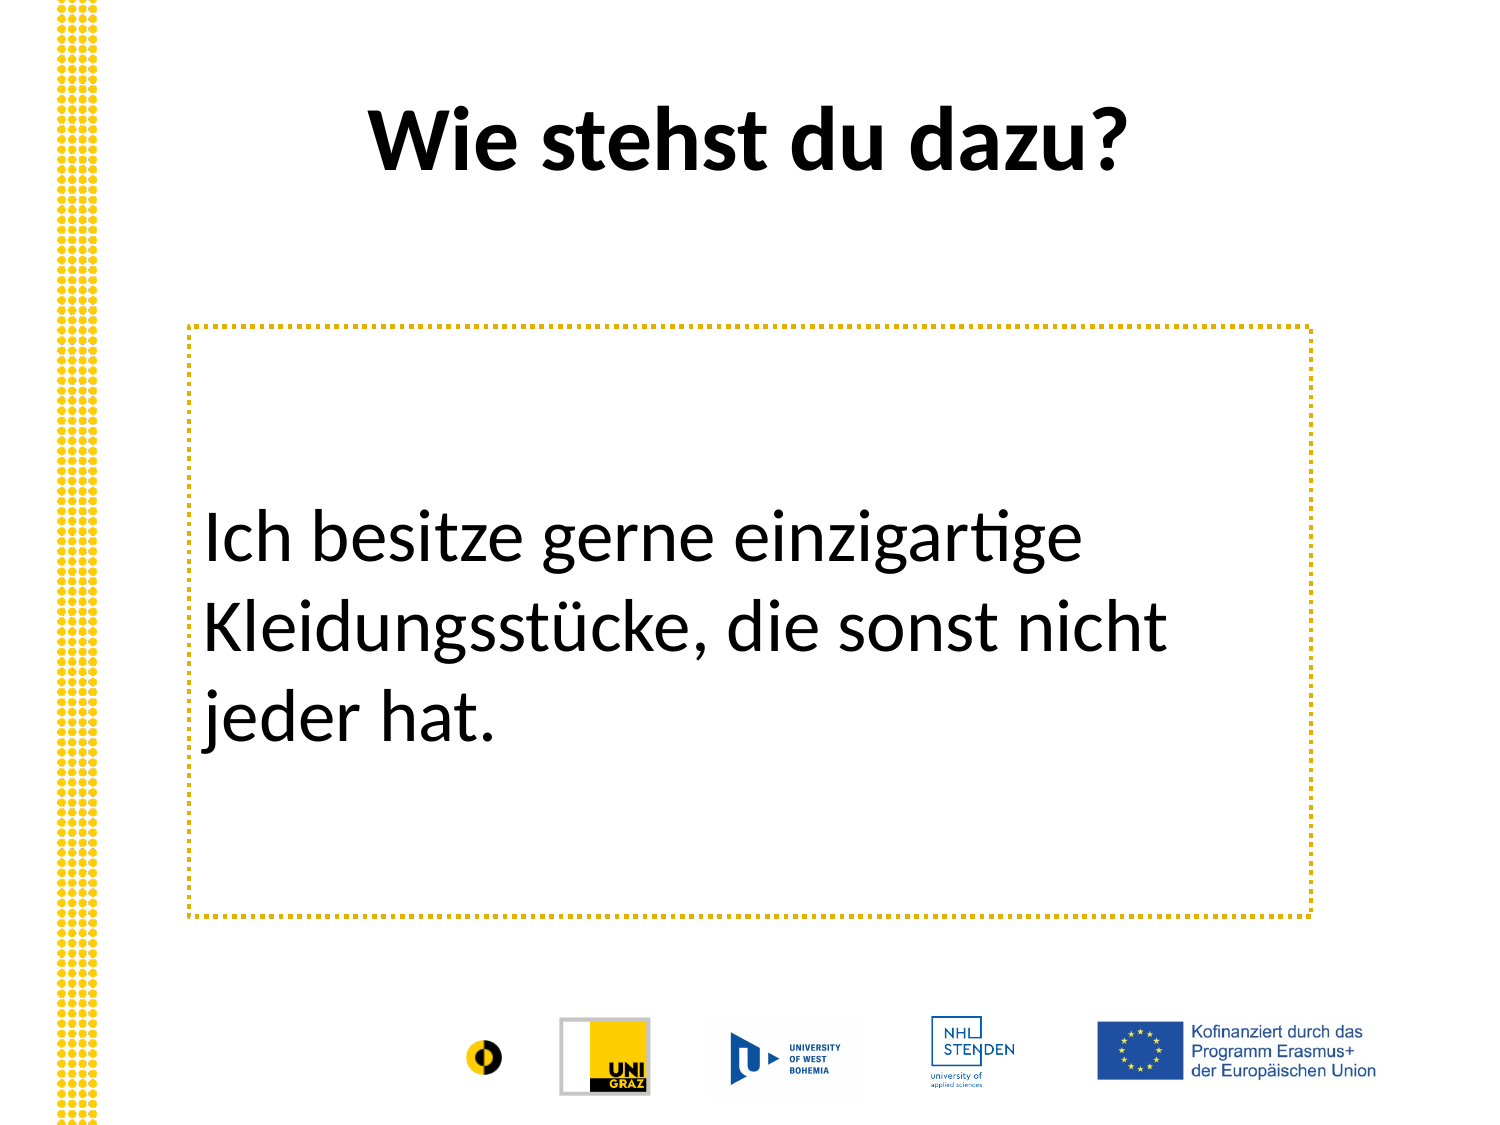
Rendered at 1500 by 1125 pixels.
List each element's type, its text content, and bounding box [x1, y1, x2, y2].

picture [53, 0, 101, 1125]
text_box Wie stehst du dazu? [74, 39, 1425, 228]
list Ich besitze gerne einzigartige Kleidungsstücke, die sonst nicht jeder hat. [188, 326, 1312, 917]
picture [558, 1015, 651, 1098]
picture [1083, 1009, 1474, 1090]
picture [466, 1040, 502, 1075]
picture [707, 1015, 863, 1101]
picture [918, 1003, 1027, 1106]
